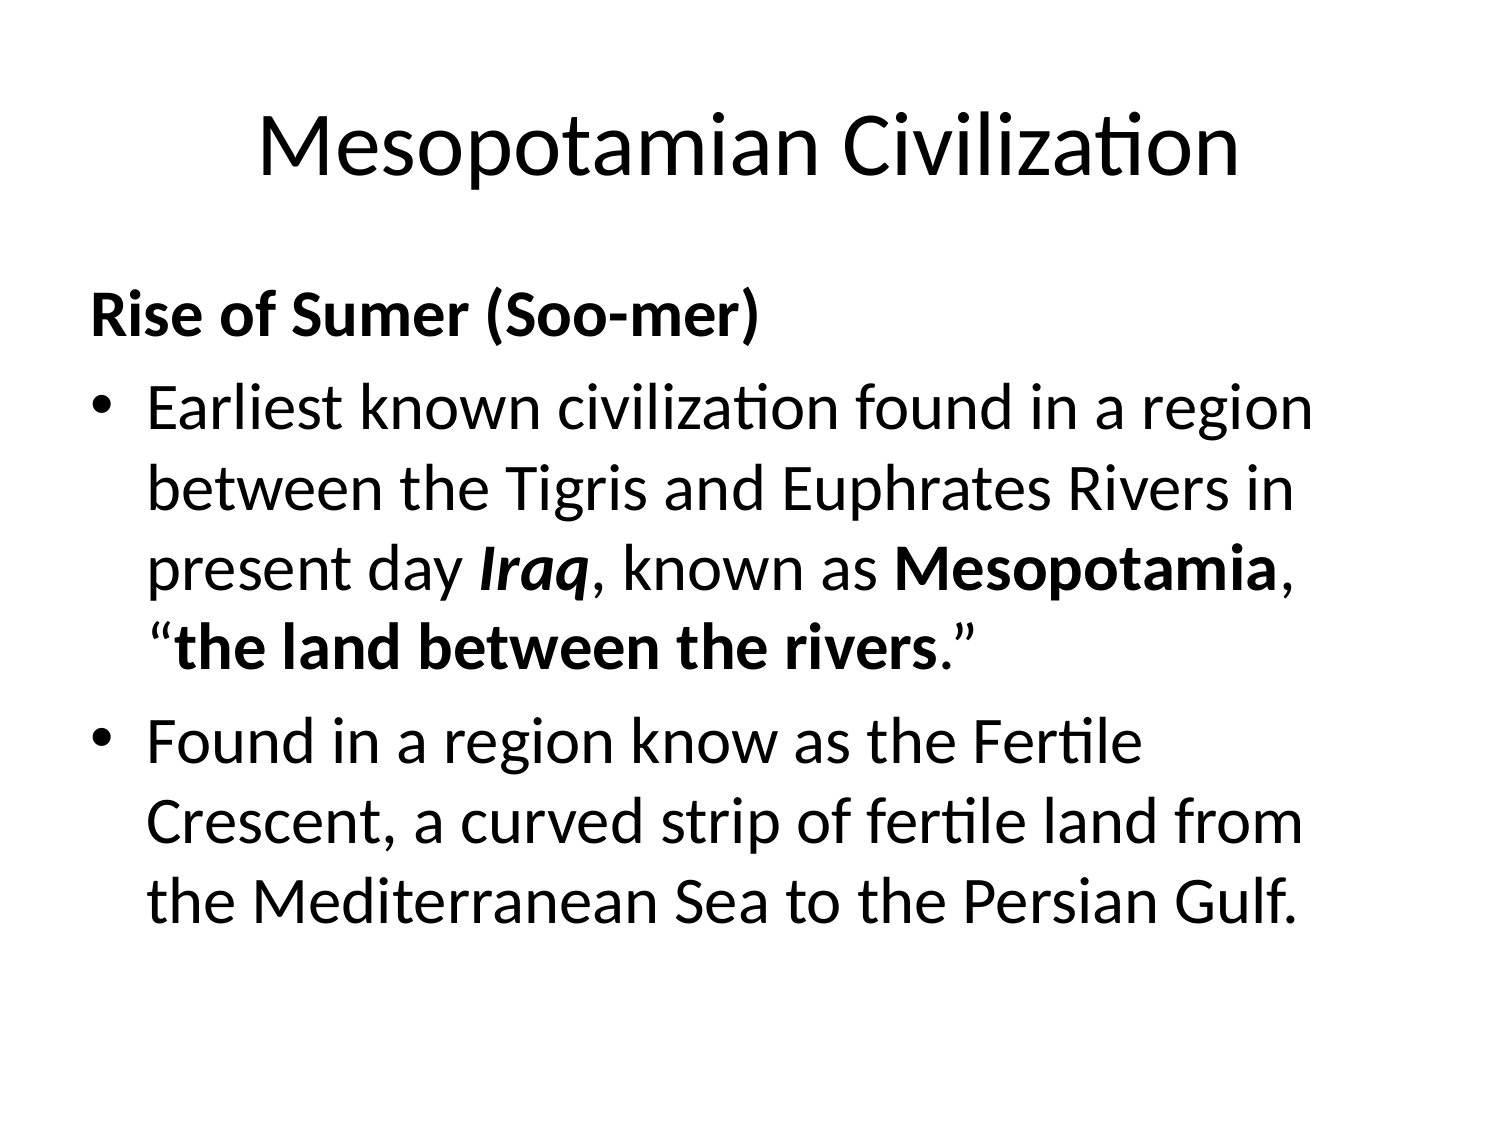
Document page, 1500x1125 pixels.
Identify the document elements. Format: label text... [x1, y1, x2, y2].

list Rise of Sumer (Soo-mer) Earliest known civilization found in a region between the Tigris and Euphrates Rivers in present day Iraq, known as Mesopotamia, “the land between the rivers.” Found in a region know as the Fertile Crescent, a curved strip of fertile land from the Mediterranean Sea to the Persian Gulf. [75, 262, 1425, 1005]
title Mesopotamian Civilization [75, 45, 1425, 233]
